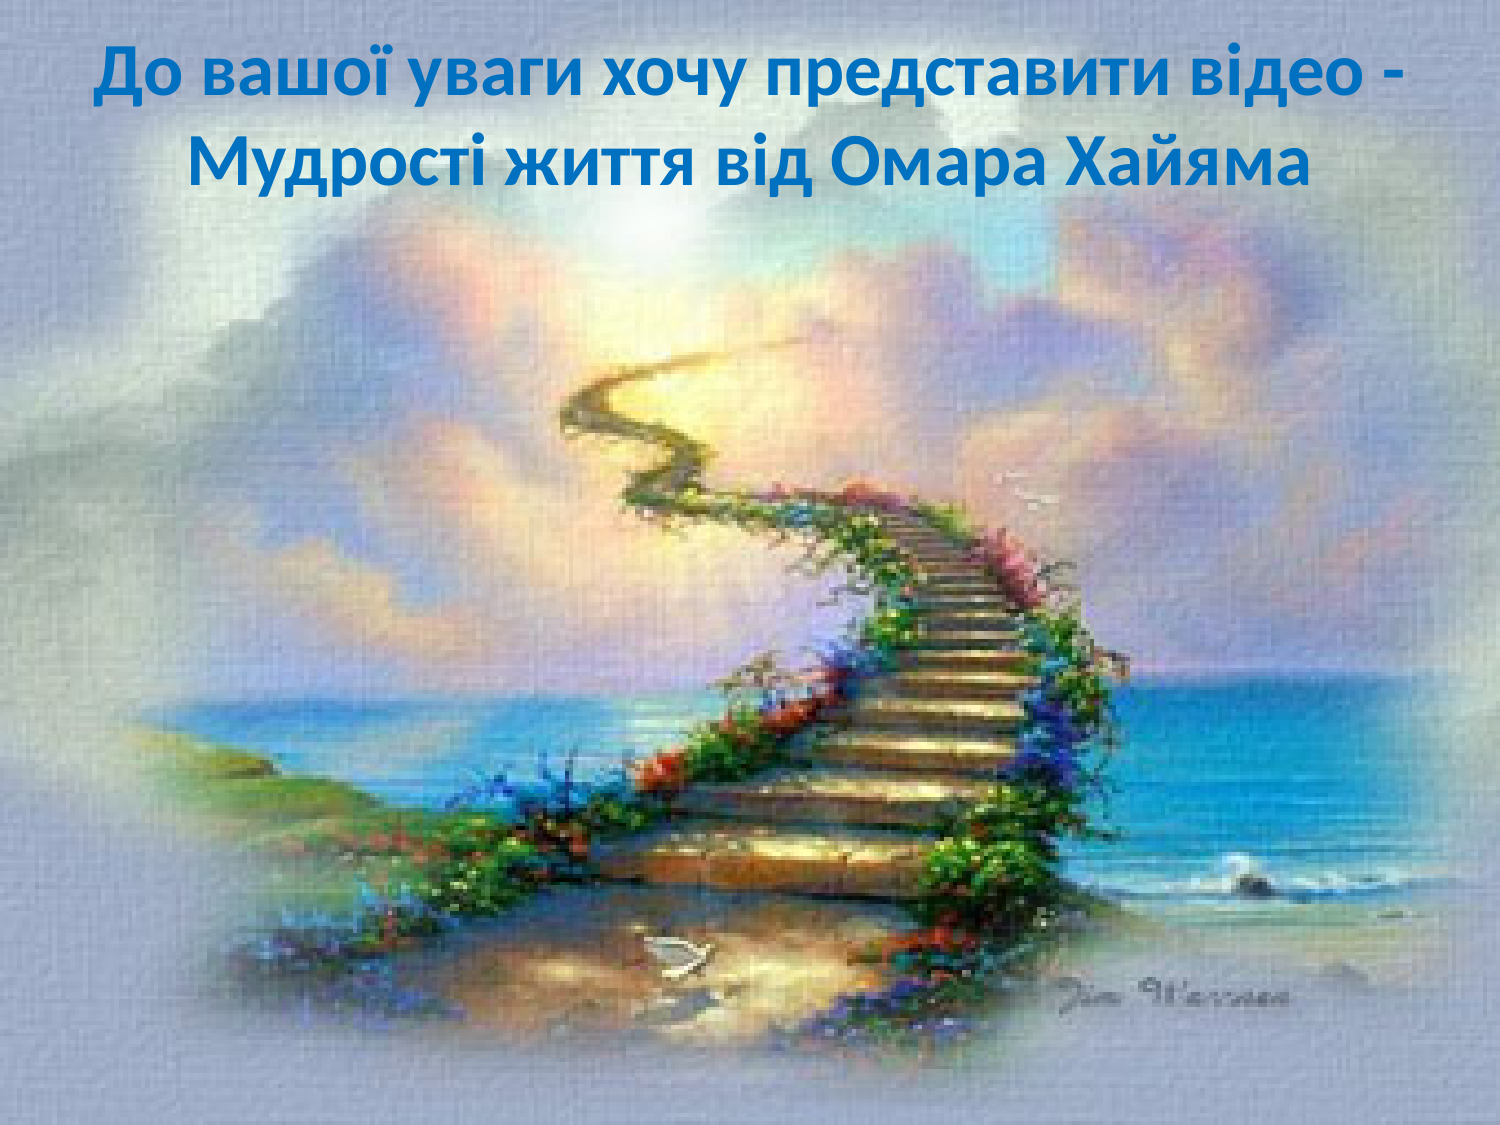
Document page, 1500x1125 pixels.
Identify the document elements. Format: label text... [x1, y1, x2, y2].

picture [0, 220, 1500, 1125]
title До вашої уваги хочу представити відео - Мудрості життя від Омара Хайяма [0, 0, 1500, 220]
